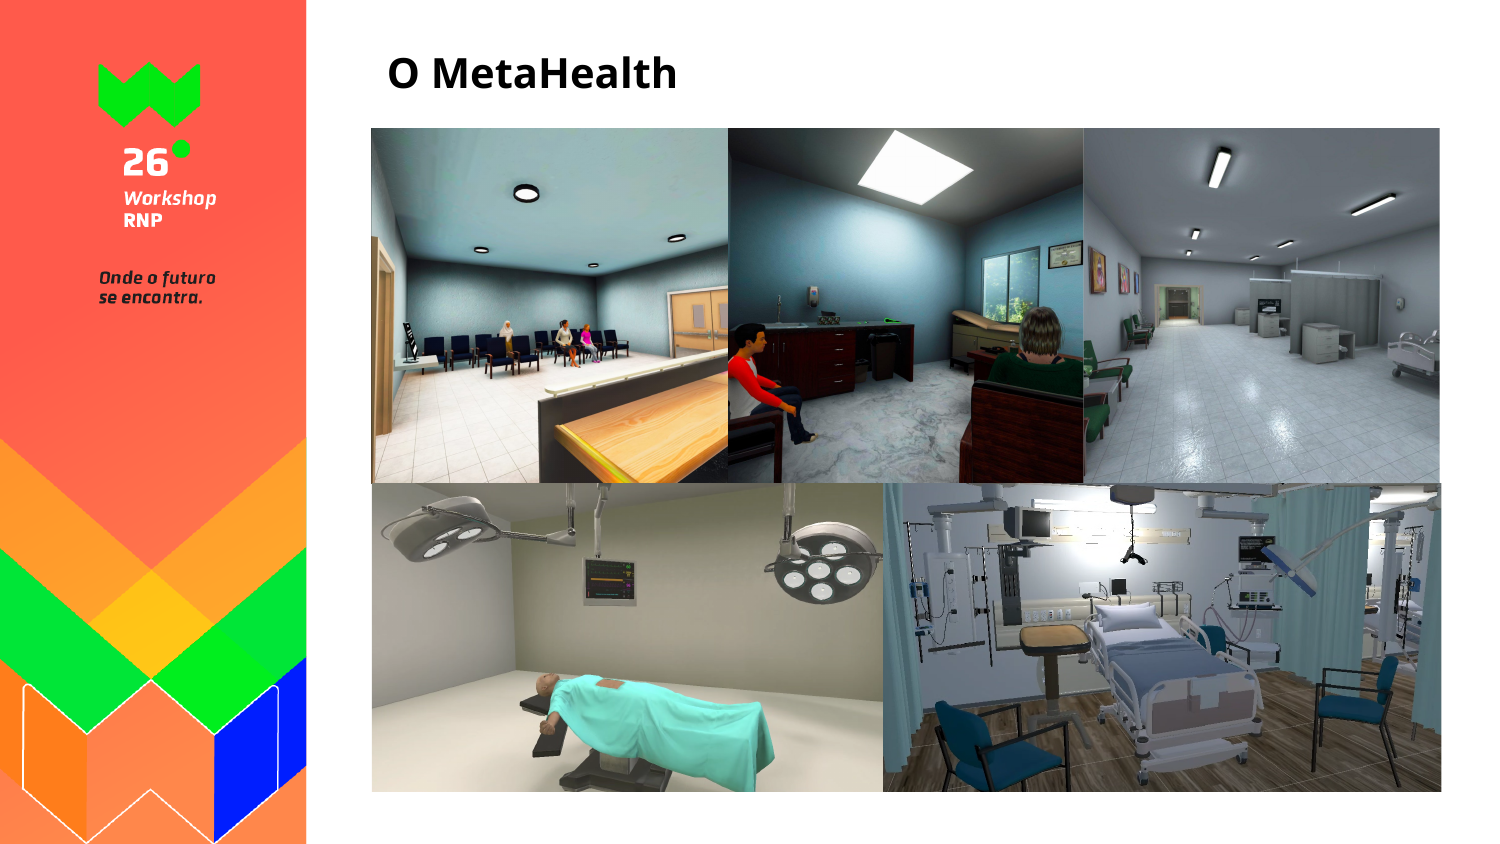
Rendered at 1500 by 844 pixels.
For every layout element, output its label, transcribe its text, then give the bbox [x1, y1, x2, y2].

picture [0, 0, 1500, 844]
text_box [371, 128, 1440, 482]
title O MetaHealth [371, 45, 1440, 127]
